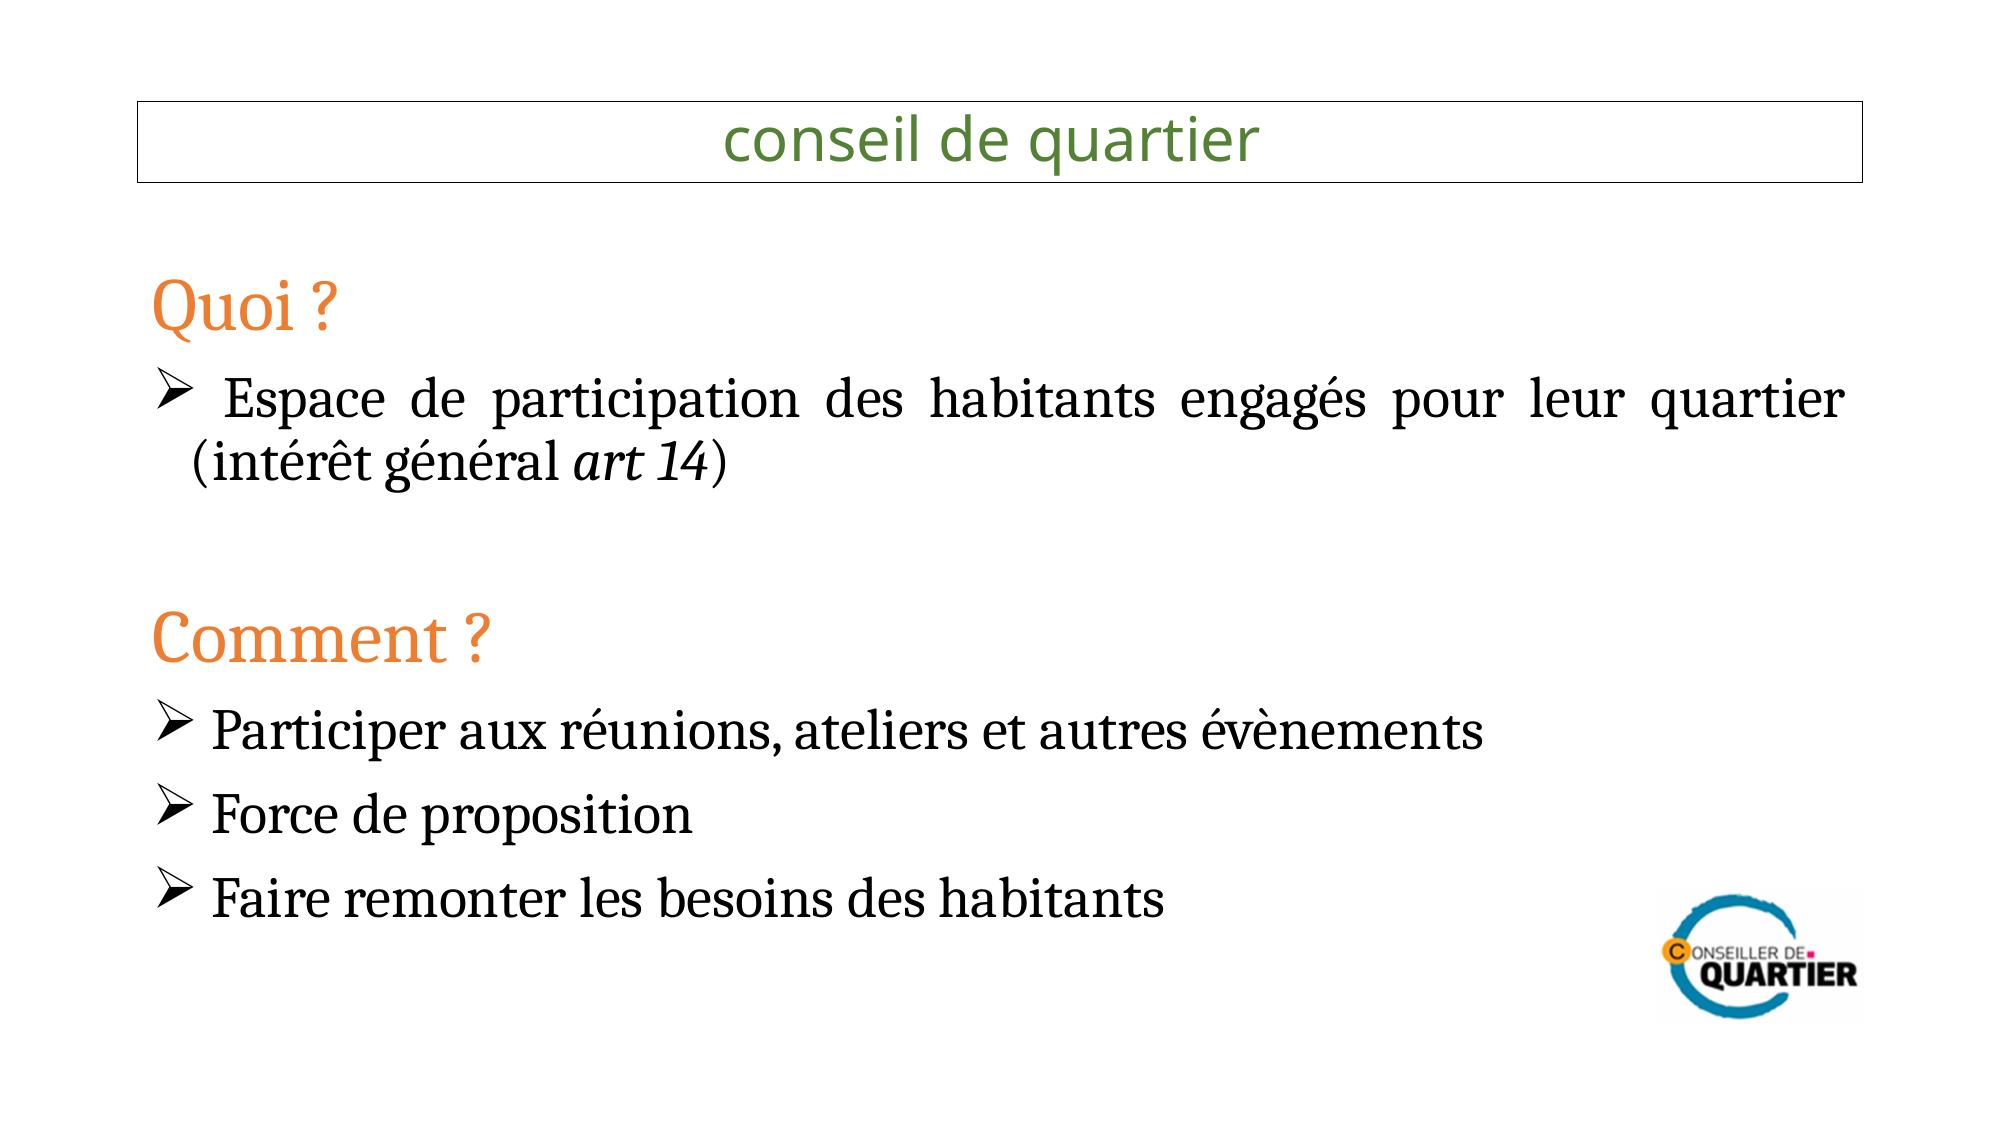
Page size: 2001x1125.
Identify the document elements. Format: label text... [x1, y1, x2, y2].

picture [1658, 854, 1863, 1060]
list Quoi ? Espace de participation des habitants engagés pour leur quartier (intérêt général art 14) Comment ? Participer aux réunions, ateliers et autres évènements Force de proposition Faire remonter les besoins des habitants [137, 258, 1863, 1024]
title conseil de quartier [137, 101, 1863, 183]
